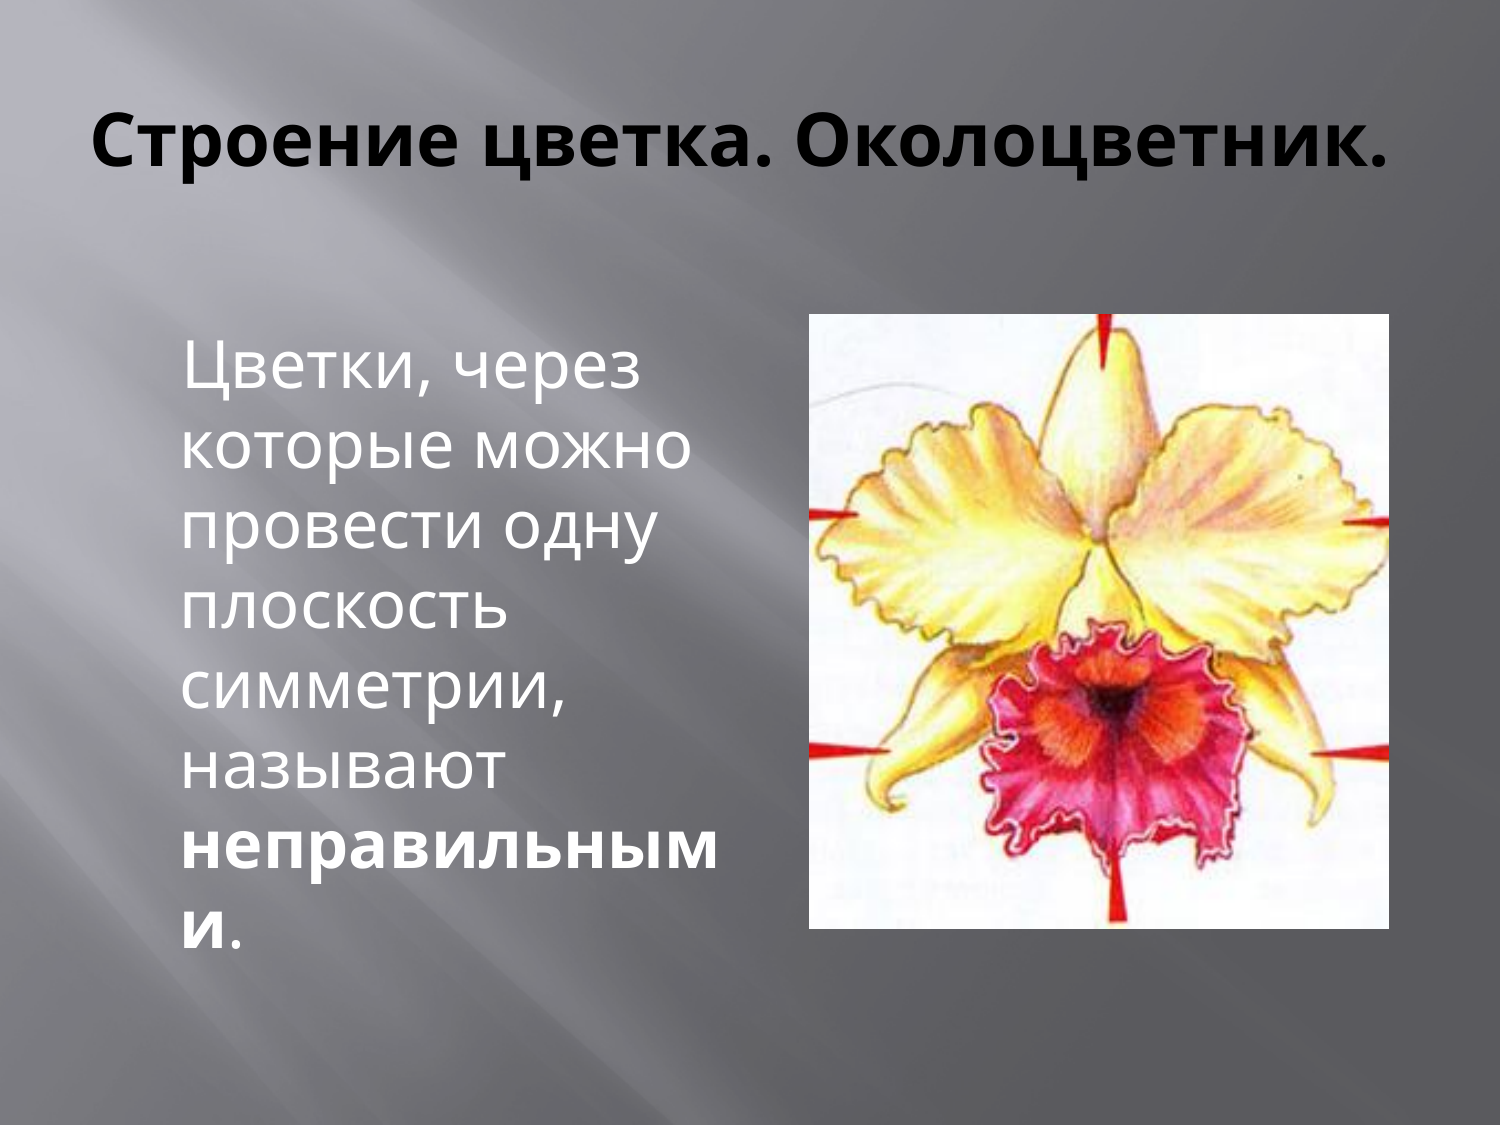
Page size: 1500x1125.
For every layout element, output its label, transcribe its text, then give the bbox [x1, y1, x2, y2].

title Строение цветка. Околоцветник. [64, 42, 1415, 231]
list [808, 314, 1390, 929]
list Цветки, через которые можно провести одну плоскость симметрии, называют неправильными. [75, 314, 738, 1005]
